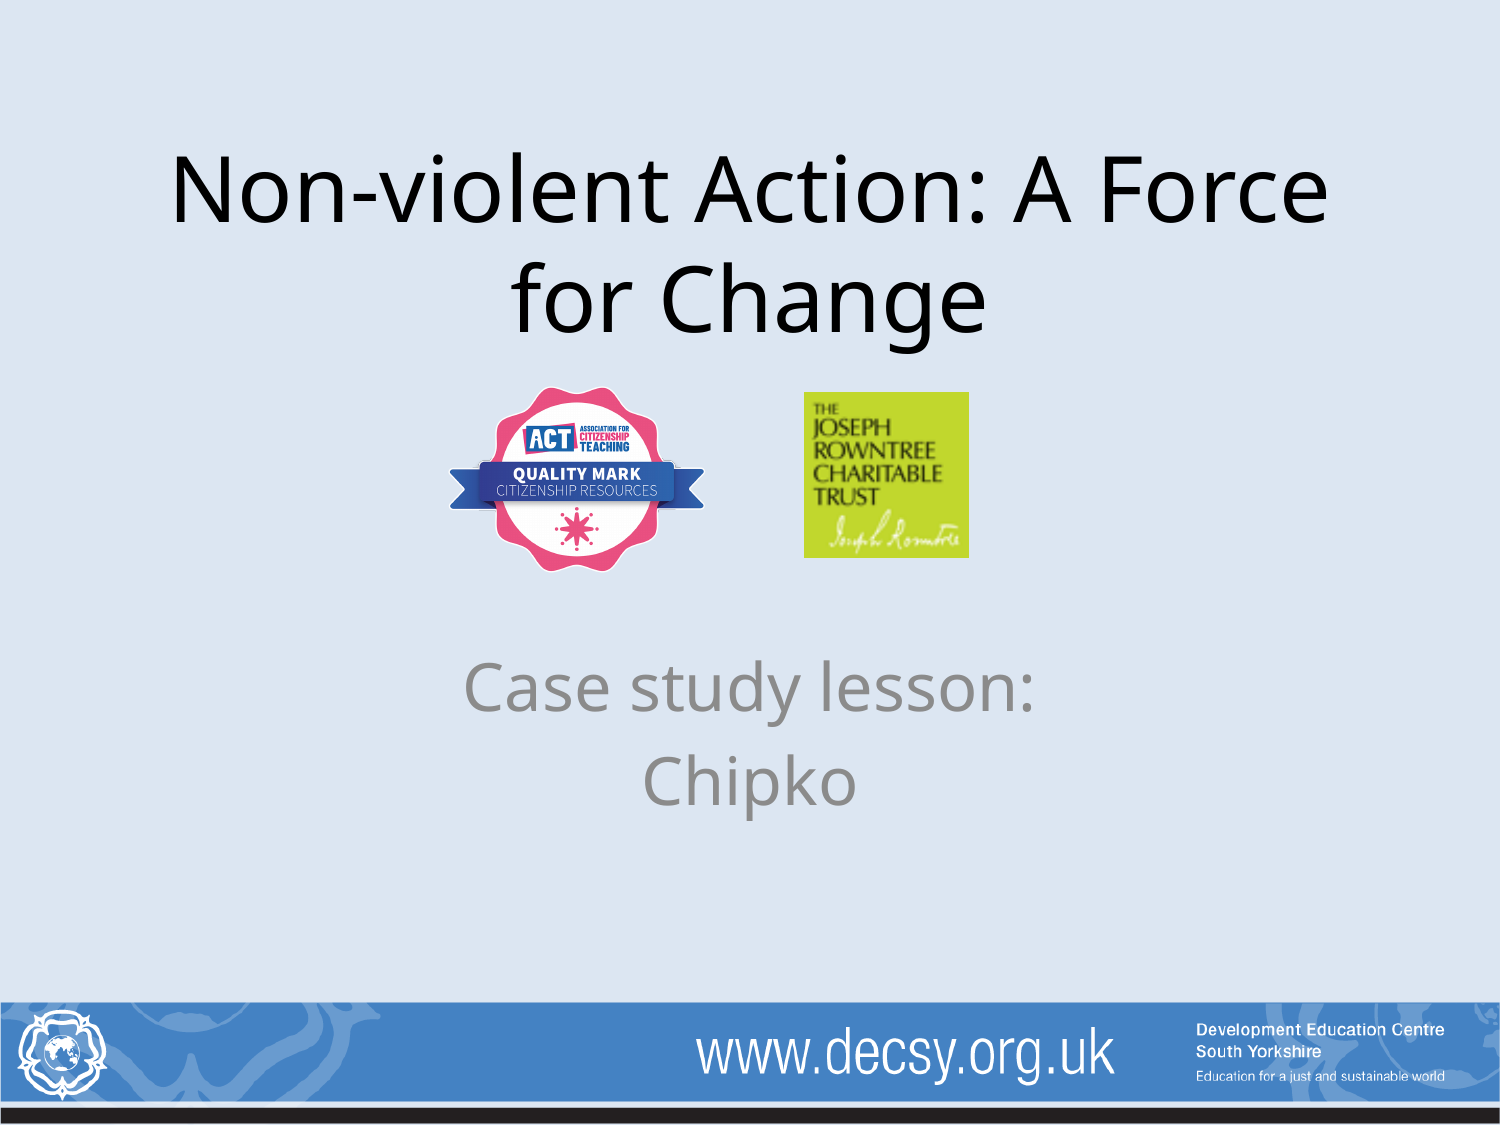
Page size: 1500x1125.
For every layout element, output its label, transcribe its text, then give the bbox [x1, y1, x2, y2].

title Non-violent Action: A Force for Change [112, 89, 1388, 393]
picture [0, 1002, 1500, 1125]
picture [804, 392, 970, 558]
picture [435, 277, 716, 673]
subtitle Case study lesson: Chipko [225, 637, 1275, 925]
